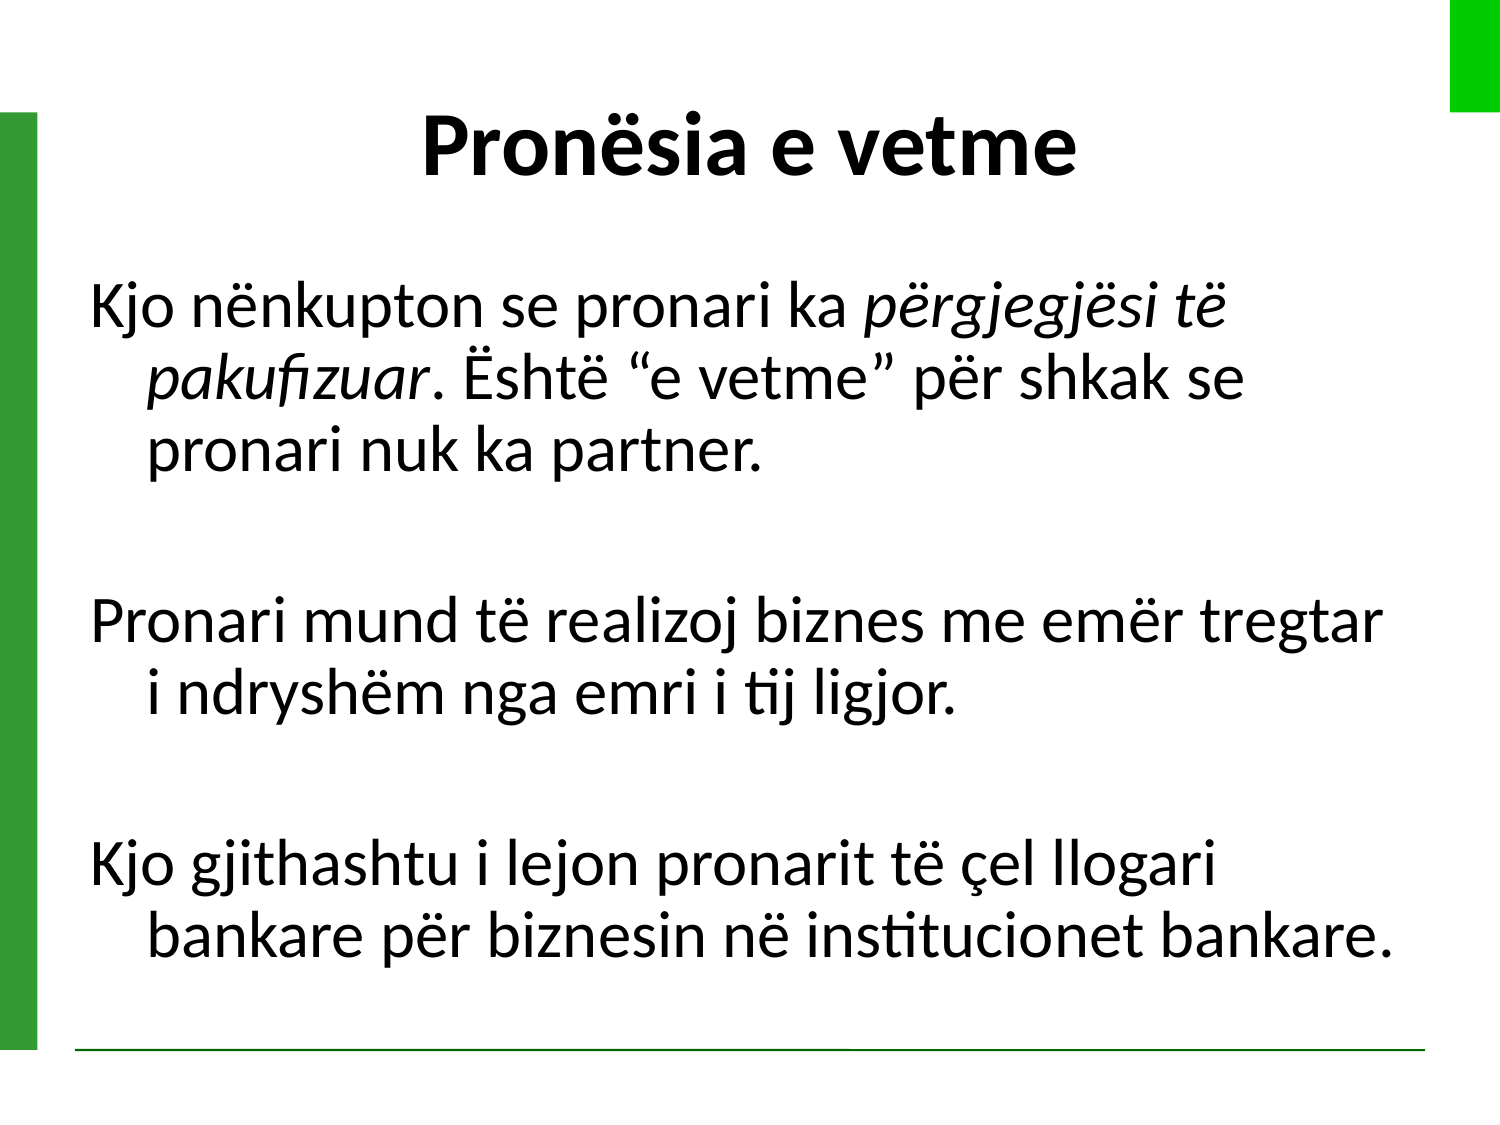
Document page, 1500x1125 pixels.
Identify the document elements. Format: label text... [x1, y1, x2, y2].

list Kjo nënkupton se pronari ka përgjegjësi të pakufizuar. Është “e vetme” për shkak se pronari nuk ka partner. Pronari mund të realizoj biznes me emër tregtar i ndryshëm nga emri i tij ligjor. Kjo gjithashtu i lejon pronarit të çel llogari bankare për biznesin në institucionet bankare. [75, 262, 1425, 1005]
footer [512, 1042, 988, 1103]
title Pronësia e vetme [75, 45, 1425, 233]
